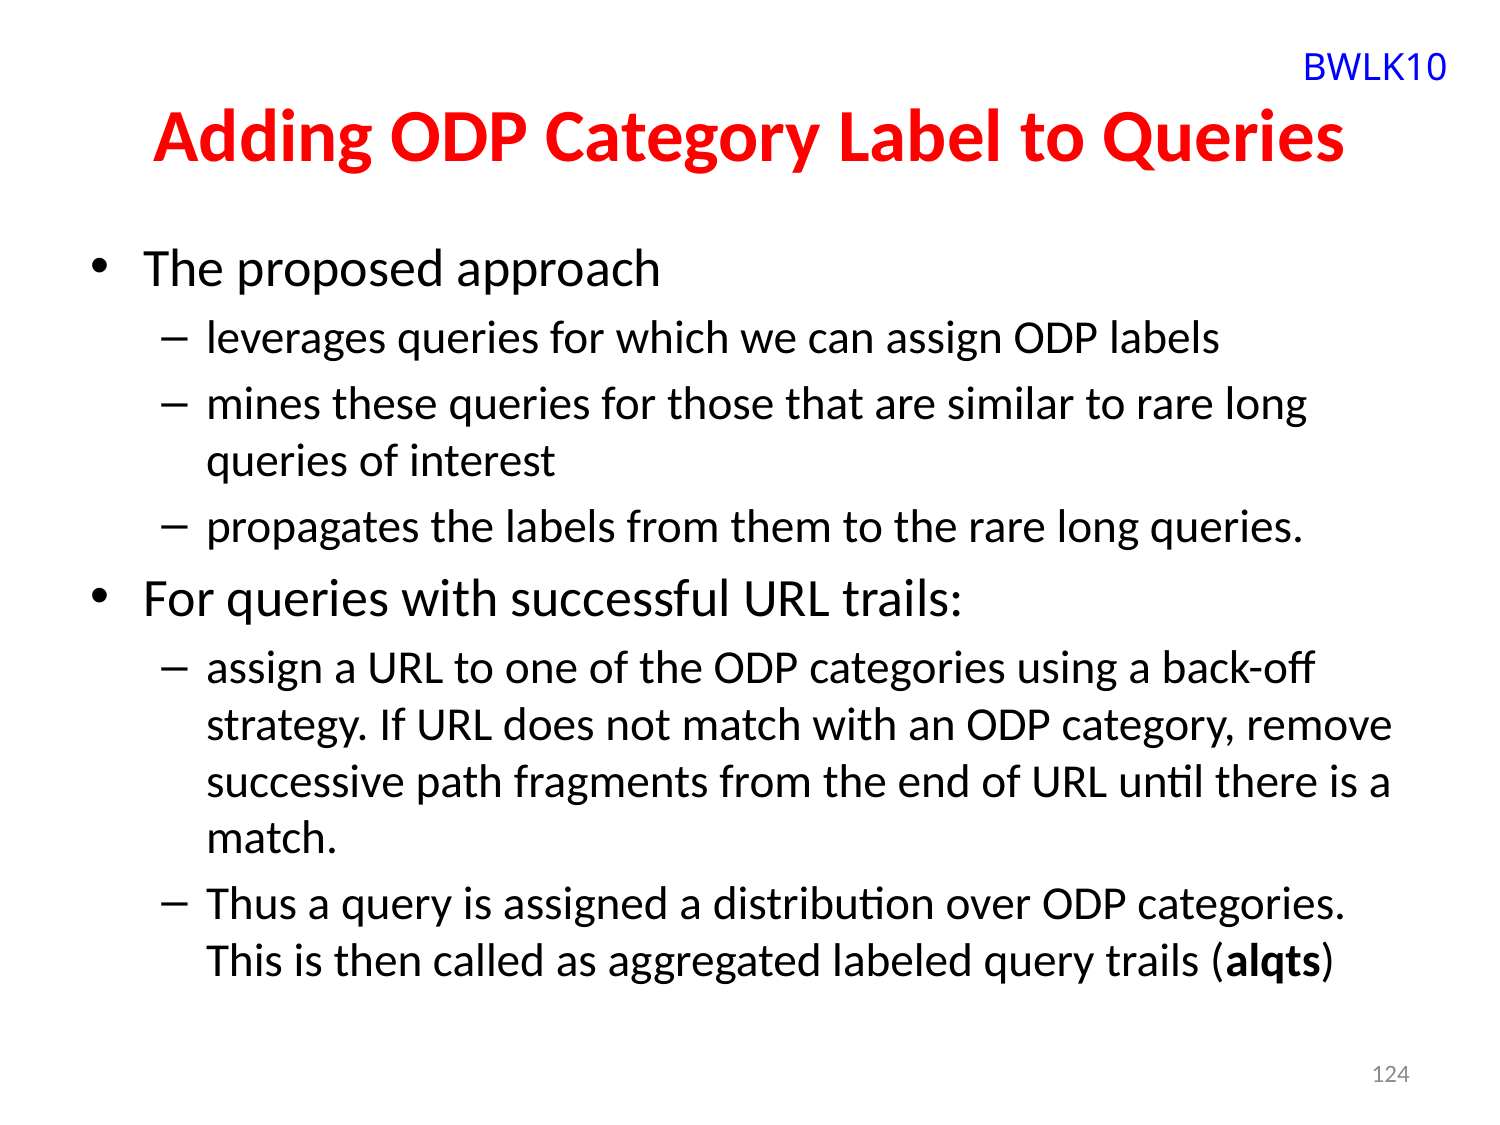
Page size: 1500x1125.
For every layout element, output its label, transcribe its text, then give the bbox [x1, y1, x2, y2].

list The proposed approach leverages queries for which we can assign ODP labels mines these queries for those that are similar to rare long queries of interest propagates the labels from them to the rare long queries. For queries with successful URL trails: assign a URL to one of the ODP categories using a back-off strategy. If URL does not match with an ODP category, remove successive path fragments from the end of URL until there is a match. Thus a query is assigned a distribution over ODP categories. This is then called as aggregated labeled query trails (alqts) [75, 224, 1425, 1005]
title Adding ODP Category Label to Queries [0, 37, 1500, 225]
text_box BWLK10 [1287, 35, 1500, 96]
